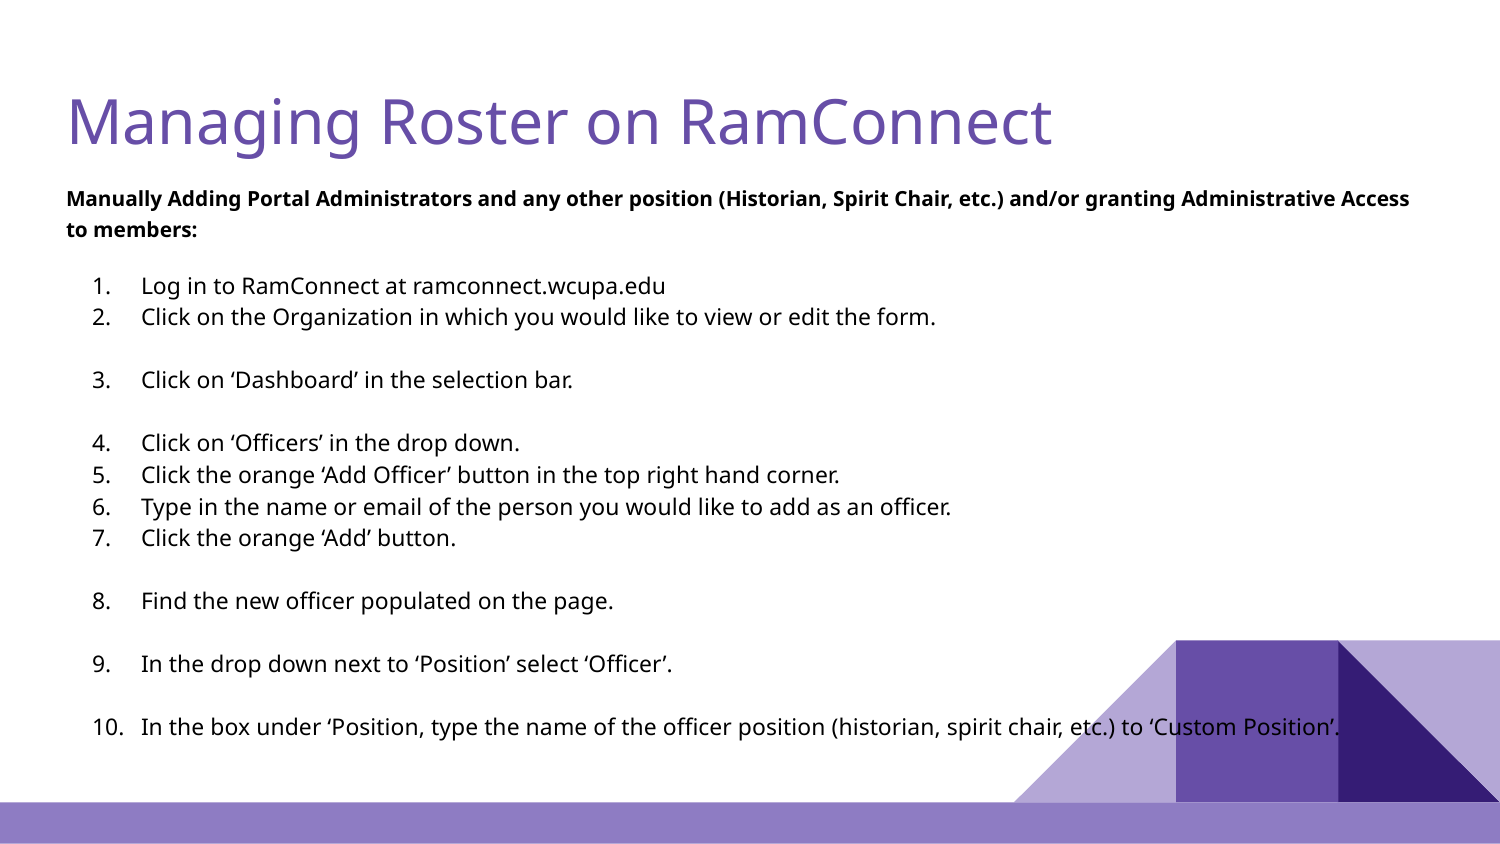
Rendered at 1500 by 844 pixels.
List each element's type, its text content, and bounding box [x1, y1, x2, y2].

list Manually Adding Portal Administrators and any other position (Historian, Spirit Chair, etc.) and/or granting Administrative Access to members: Log in to RamConnect at ramconnect.wcupa.edu Click on the Organization in which you would like to view or edit the form. Click on ‘Dashboard’ in the selection bar. Click on ‘Officers’ in the drop down. Click the orange ‘Add Officer’ button in the top right hand corner. Type in the name or email of the person you would like to add as an officer. Click the orange ‘Add’ button. Find the new officer populated on the page. In the drop down next to ‘Position’ select ‘Officer’. In the box under ‘Position, type the name of the officer position (historian, spirit chair, etc.) to ‘Custom Position’. [51, 166, 1449, 715]
title Managing Roster on RamConnect [51, 67, 1449, 166]
